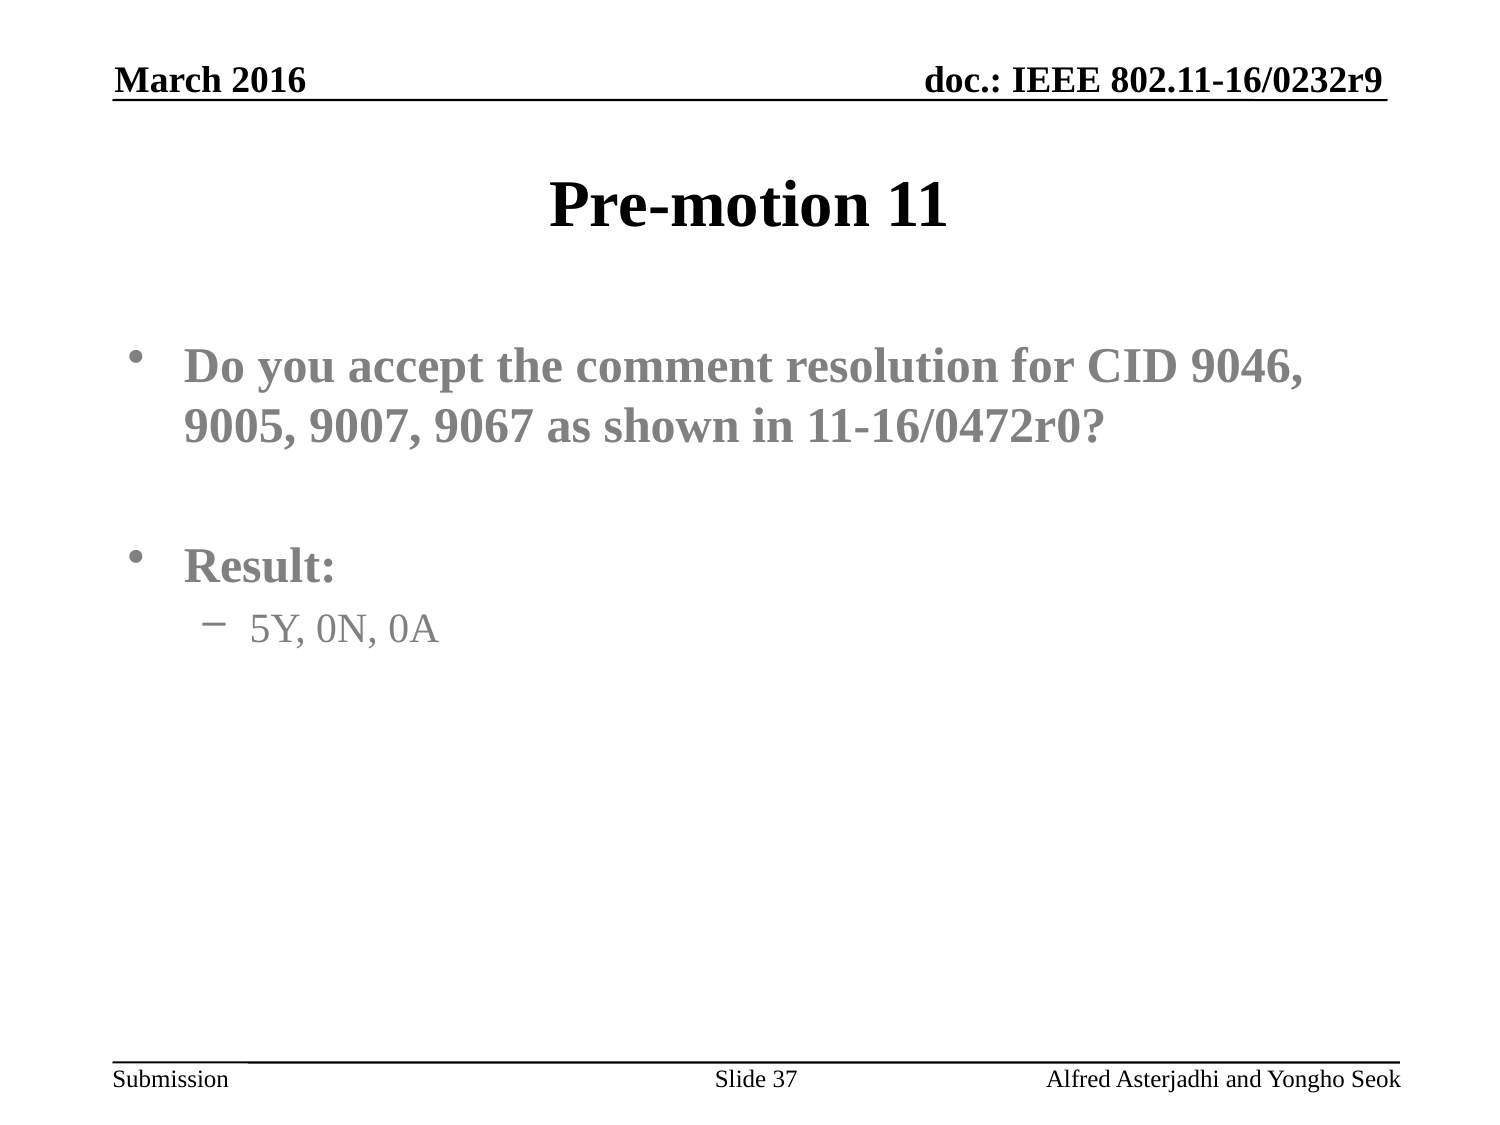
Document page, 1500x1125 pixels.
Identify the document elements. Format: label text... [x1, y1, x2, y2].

footer Alfred Asterjadhi and Yongho Seok [1041, 1061, 1402, 1093]
list Do you accept the comment resolution for CID 9046, 9005, 9007, 9067 as shown in 11-16/0472r0? Result: 5Y, 0N, 0A [112, 324, 1388, 1001]
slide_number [114, 54, 309, 101]
slide_number Slide 37 [712, 1061, 800, 1093]
title Pre-motion 11 [112, 112, 1388, 288]
